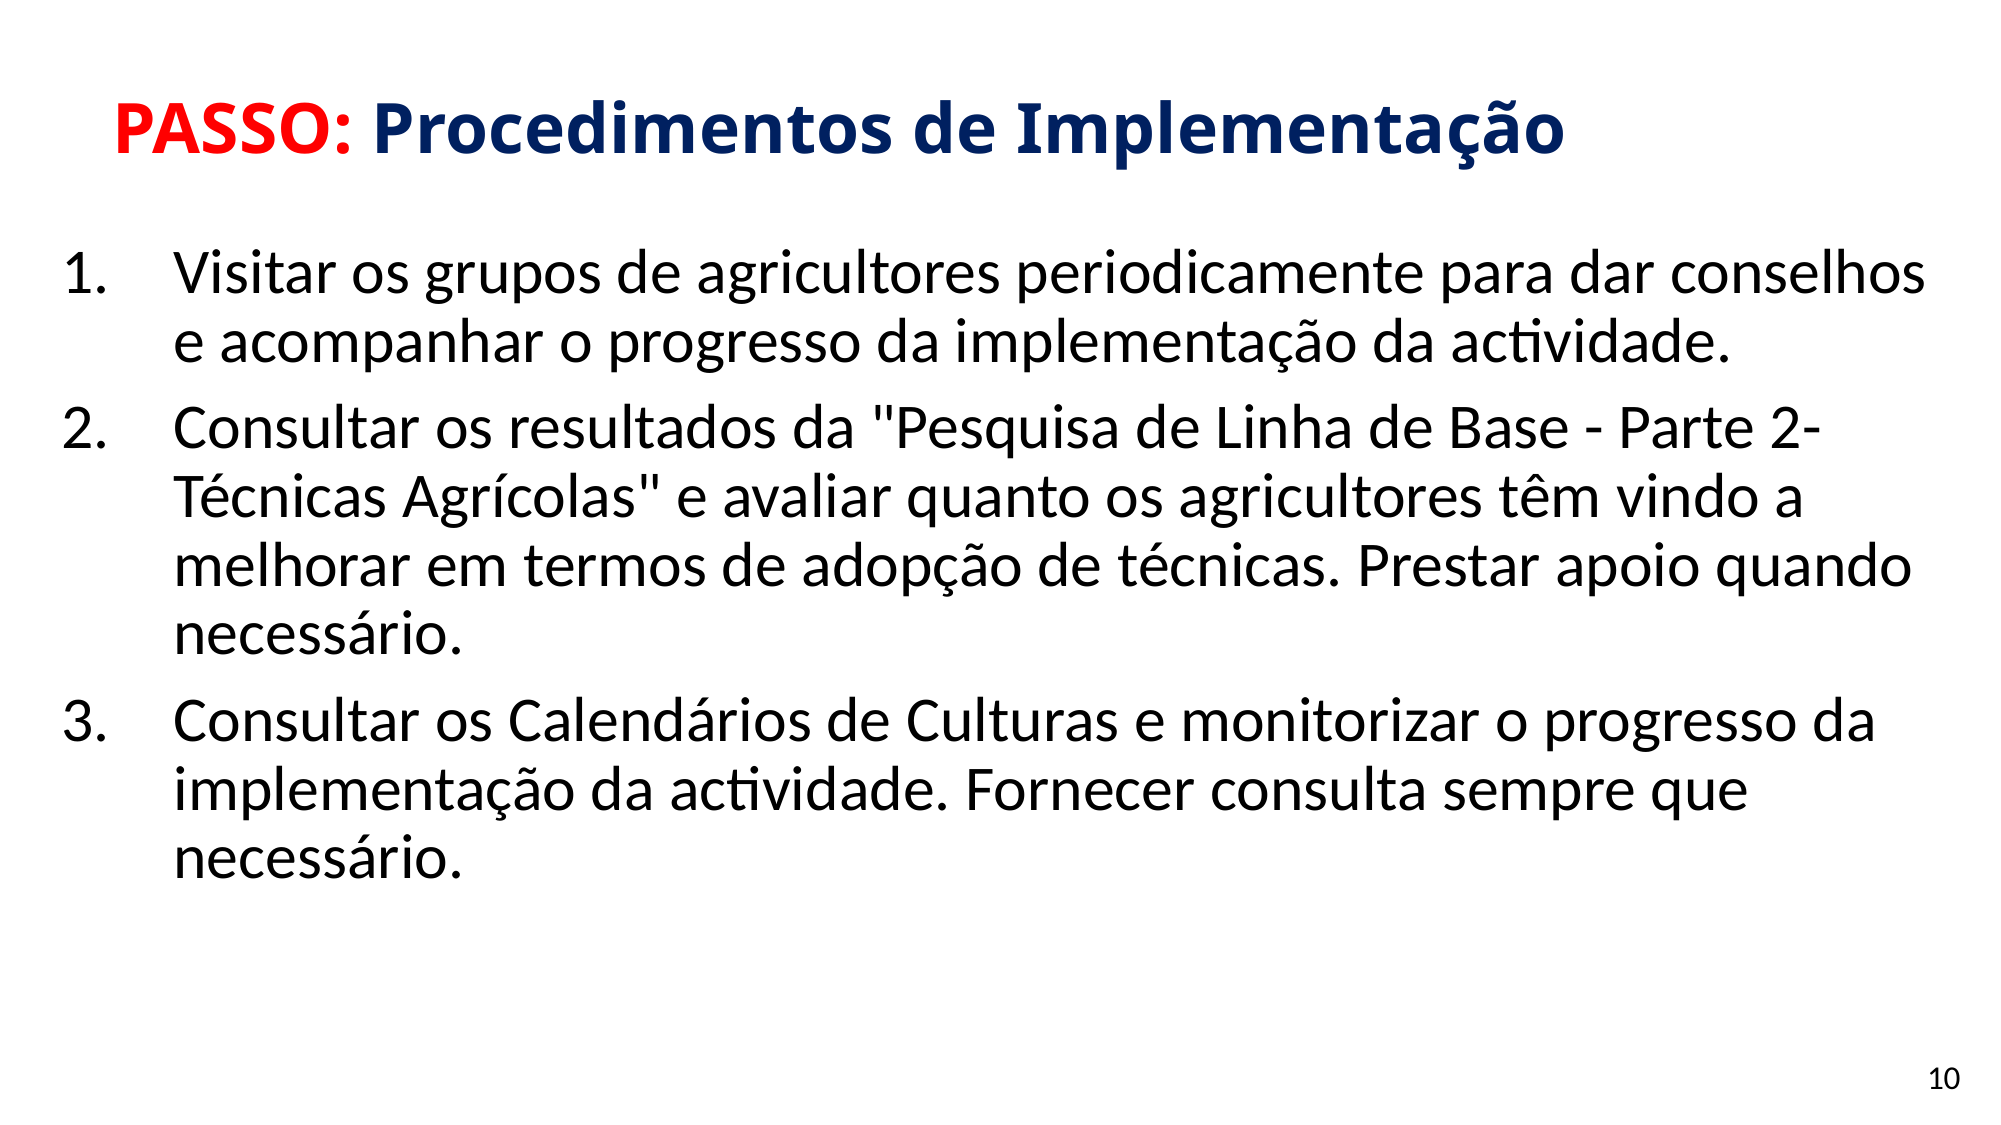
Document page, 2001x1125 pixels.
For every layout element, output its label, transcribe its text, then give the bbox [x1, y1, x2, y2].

slide_number 10 [1525, 1046, 1976, 1106]
list Visitar os grupos de agricultores periodicamente para dar conselhos e acompanhar o progresso da implementação da actividade. Consultar os resultados da "Pesquisa de Linha de Base - Parte 2- Técnicas Agrícolas" e avaliar quanto os agricultores têm vindo a melhorar em termos de adopção de técnicas. Prestar apoio quando necessário. Consultar os Calendários de Culturas e monitorizar o progresso da implementação da actividade. Fornecer consulta sempre que necessário. [46, 230, 1946, 974]
title PASSO: Procedimentos de Implementação [97, 54, 1710, 209]
